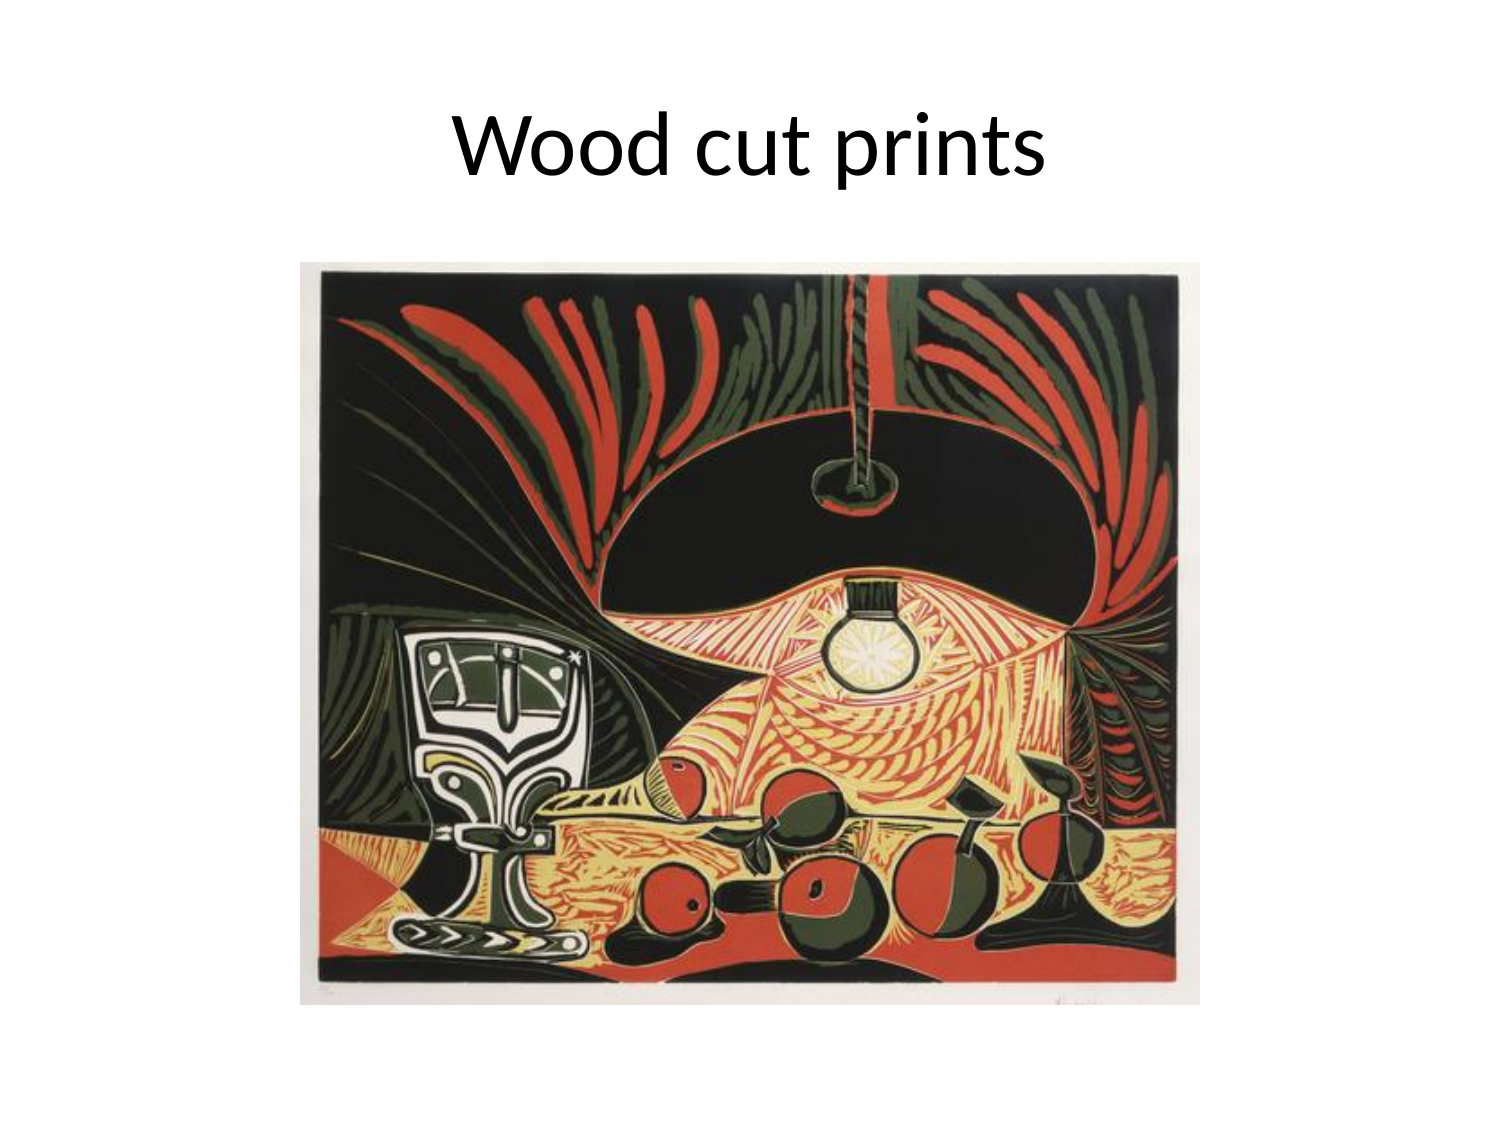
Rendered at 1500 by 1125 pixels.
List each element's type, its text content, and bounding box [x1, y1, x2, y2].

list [300, 262, 1200, 1006]
title Wood cut prints [75, 45, 1425, 233]
